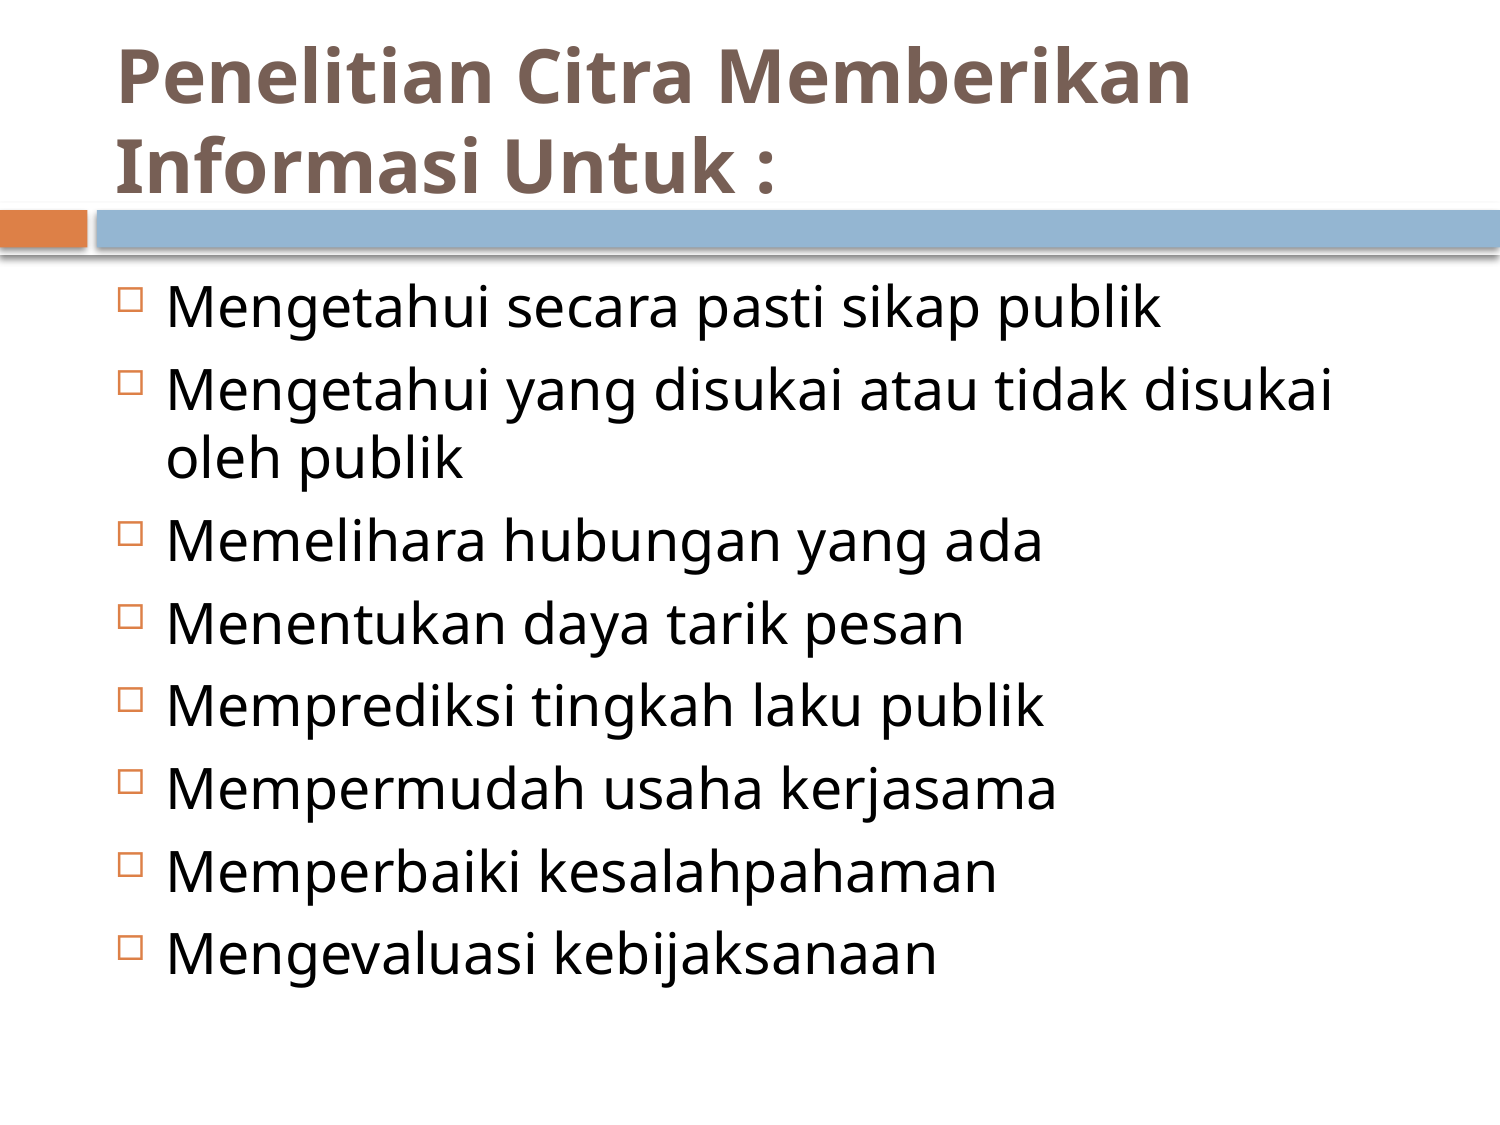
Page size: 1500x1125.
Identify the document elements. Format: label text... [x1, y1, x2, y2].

list Mengetahui secara pasti sikap publik Mengetahui yang disukai atau tidak disukai oleh publik Memelihara hubungan yang ada Menentukan daya tarik pesan Memprediksi tingkah laku publik Mempermudah usaha kerjasama Memperbaiki kesalahpahaman Mengevaluasi kebijaksanaan [100, 262, 1438, 1000]
title Penelitian Citra Memberikan Informasi Untuk : [100, 37, 1438, 200]
